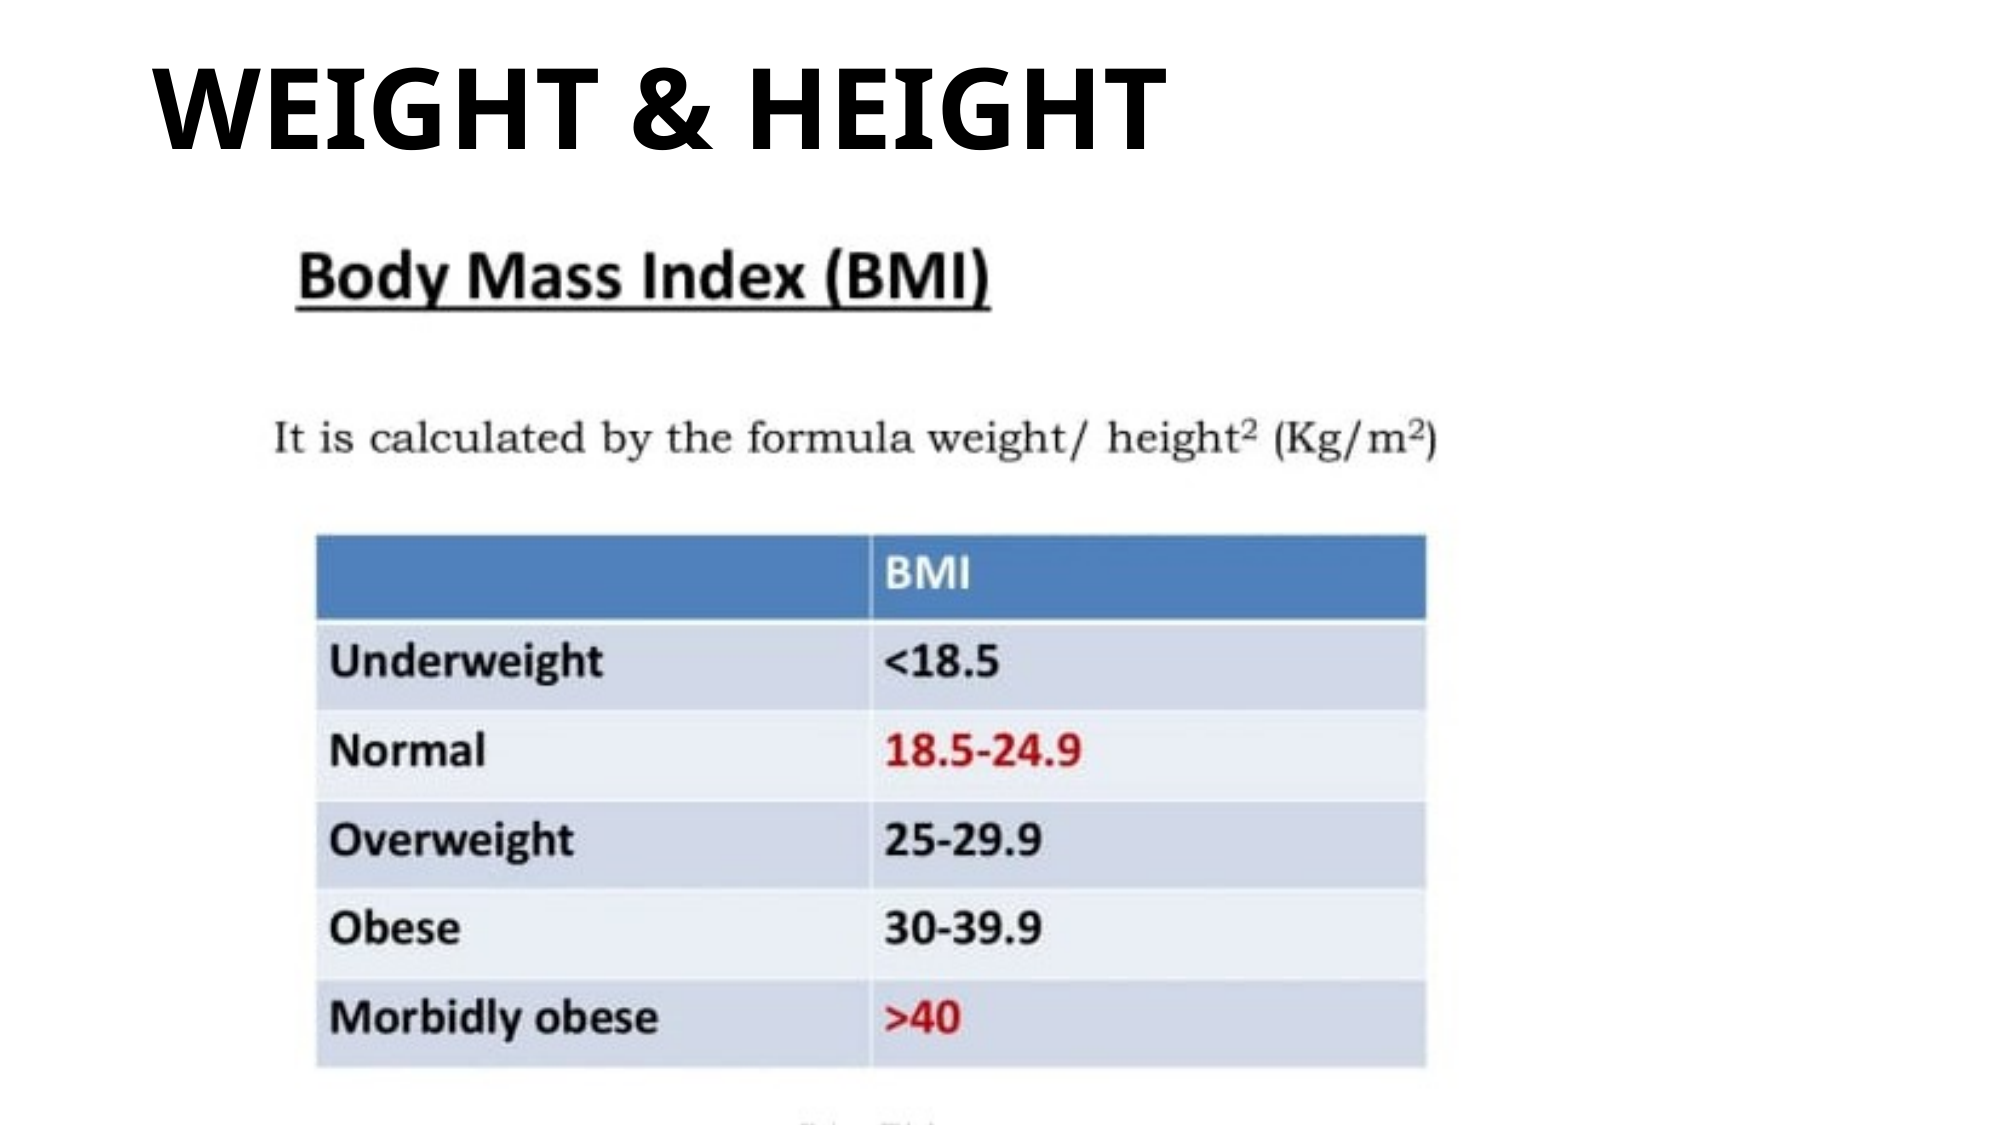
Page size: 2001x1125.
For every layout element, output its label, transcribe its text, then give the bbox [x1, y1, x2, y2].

title WEIGHT & HEIGHT [137, 4, 1863, 222]
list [218, 197, 1527, 1125]
